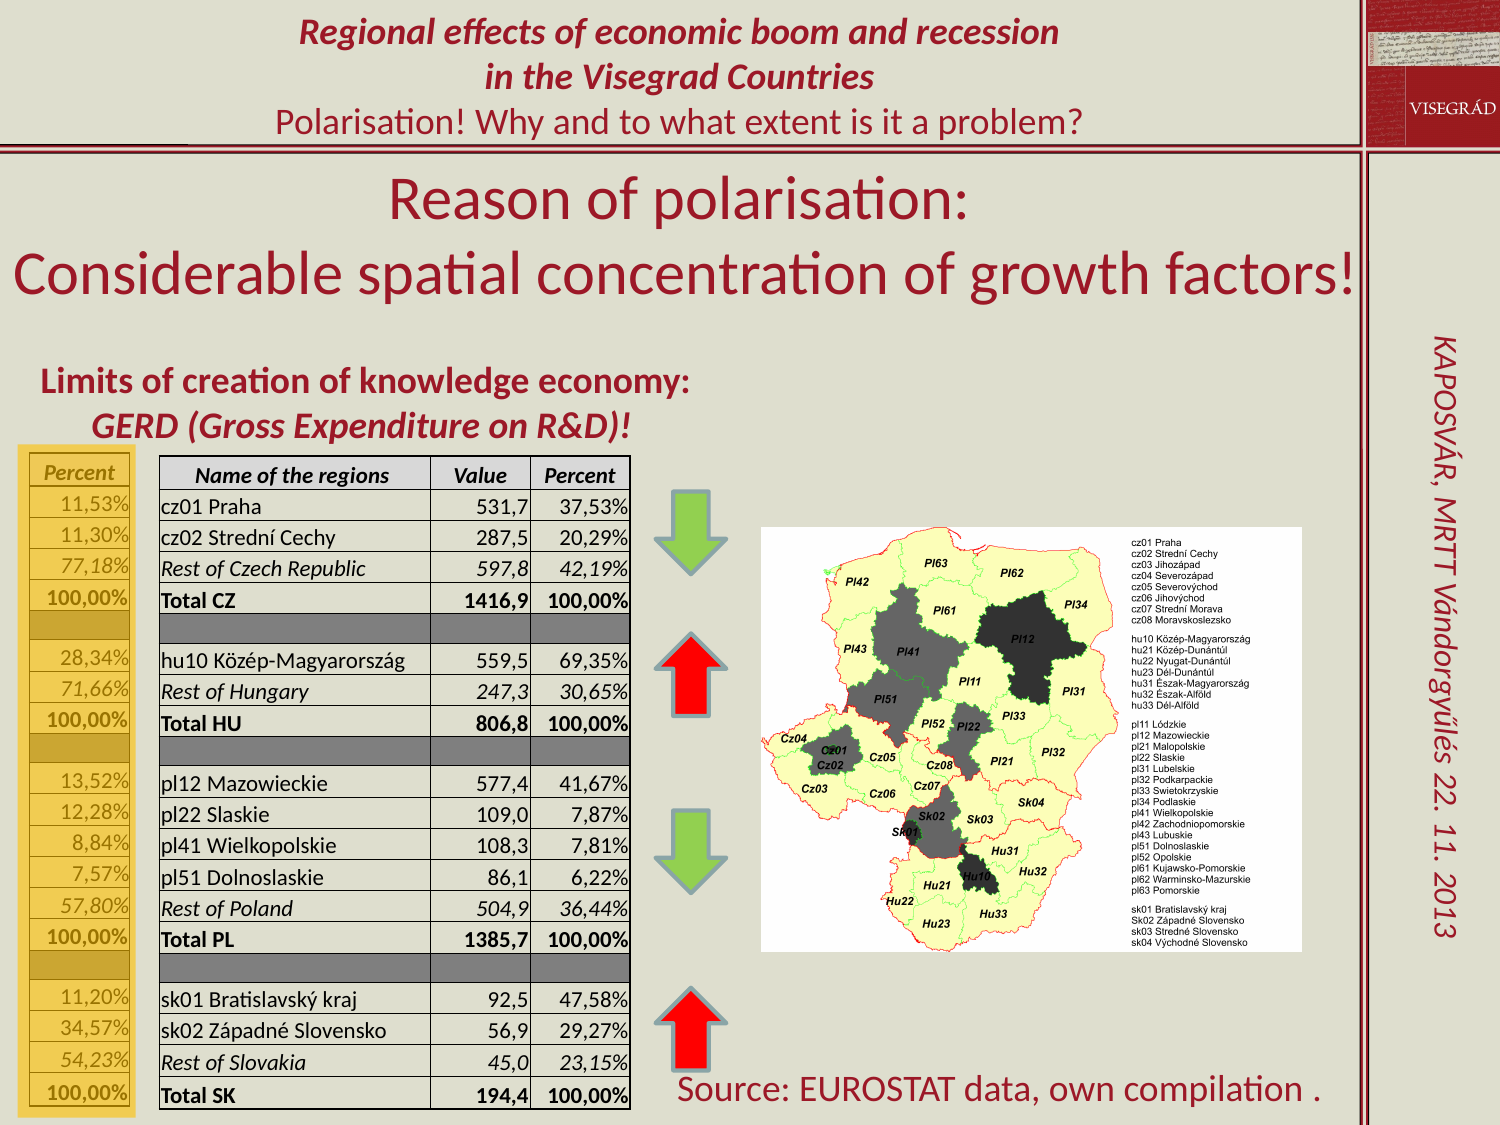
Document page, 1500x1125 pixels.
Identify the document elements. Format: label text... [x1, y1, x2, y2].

table_header Name of the regions [160, 457, 430, 489]
table_cell pl51 Dolnoslaskie [160, 860, 430, 890]
table_cell 100,00% [531, 922, 629, 953]
table_cell Total PL [160, 922, 430, 953]
table_cell 30,65% [531, 675, 629, 705]
table_cell 7,81% [531, 829, 629, 859]
table_cell [531, 614, 629, 643]
table_cell 287,5 [431, 521, 530, 551]
table_cell pl41 Wielkopolskie [160, 829, 430, 859]
table_cell 109,0 [431, 798, 530, 828]
table_cell 23,15% [531, 1045, 629, 1076]
table_cell Total SK [160, 1077, 430, 1108]
table_cell sk02 Západné Slovensko [160, 1014, 430, 1044]
table_cell Rest of Poland [160, 891, 430, 921]
table_cell Total HU [160, 706, 430, 736]
table_cell [160, 954, 430, 982]
table_cell [531, 737, 629, 765]
table_cell 69,35% [531, 644, 629, 674]
table_cell 45,0 [431, 1045, 530, 1076]
text_box Reason of polarisation: Considerable spatial concentration of growth factors! [0, 149, 1375, 315]
text_box Limits of creation of knowledge economy: GERD (Gross Expenditure on R&D)! [17, 348, 715, 454]
table_cell 56,9 [431, 1014, 530, 1044]
table_header Percent [531, 457, 629, 489]
table_cell 108,3 [431, 829, 530, 859]
table_cell hu10 Közép-Magyarország [160, 644, 430, 674]
table_cell 37,53% [531, 490, 629, 520]
table_cell 7,87% [531, 798, 629, 828]
table_cell pl22 Slaskie [160, 798, 430, 828]
table_cell [531, 954, 629, 982]
table_cell Total CZ [160, 583, 430, 613]
table_cell 1416,9 [431, 583, 530, 613]
table_cell [431, 614, 530, 643]
table_cell Rest of Hungary [160, 675, 430, 705]
table_cell 194,4 [431, 1077, 530, 1108]
text_box [653, 631, 729, 719]
text_box [653, 489, 729, 577]
picture [761, 526, 1302, 952]
table_cell [431, 737, 530, 765]
table_cell 247,3 [431, 675, 530, 705]
table_cell [160, 614, 430, 643]
table_cell [160, 737, 430, 765]
text_box [653, 808, 729, 896]
table_cell 29,27% [531, 1014, 629, 1044]
table_cell 41,67% [531, 766, 629, 797]
table_cell 86,1 [431, 860, 530, 890]
picture [1368, 0, 1500, 145]
table_cell 47,58% [531, 983, 629, 1013]
table_cell 1385,7 [431, 922, 530, 953]
table_cell 100,00% [531, 706, 629, 736]
table_cell 6,22% [531, 860, 629, 890]
table_cell 20,29% [531, 521, 629, 551]
table_cell 36,44% [531, 891, 629, 921]
table_cell 531,7 [431, 490, 530, 520]
table_cell Rest of Czech Republic [160, 552, 430, 582]
table_cell 100,00% [531, 583, 629, 613]
table_cell 42,19% [531, 552, 629, 582]
table_cell sk01 Bratislavský kraj [160, 983, 430, 1013]
table_cell 92,5 [431, 983, 530, 1013]
table_header Value [431, 457, 530, 489]
table_cell [431, 954, 530, 982]
text_box Source: EUROSTAT data, own compilation . [662, 1057, 1337, 1117]
table_cell cz02 Strední Cechy [160, 521, 430, 551]
table_cell 100,00% [531, 1077, 629, 1108]
table_cell 504,9 [431, 891, 530, 921]
table_cell cz01 Praha [160, 490, 430, 520]
table_cell 597,8 [431, 552, 530, 582]
table_cell Rest of Slovakia [160, 1045, 430, 1076]
table_cell 806,8 [431, 706, 530, 736]
table_cell 559,5 [431, 644, 530, 674]
text_box [653, 985, 729, 1073]
text_box [16, 442, 138, 1120]
table_cell 577,4 [431, 766, 530, 797]
table_cell pl12 Mazowieckie [160, 766, 430, 797]
